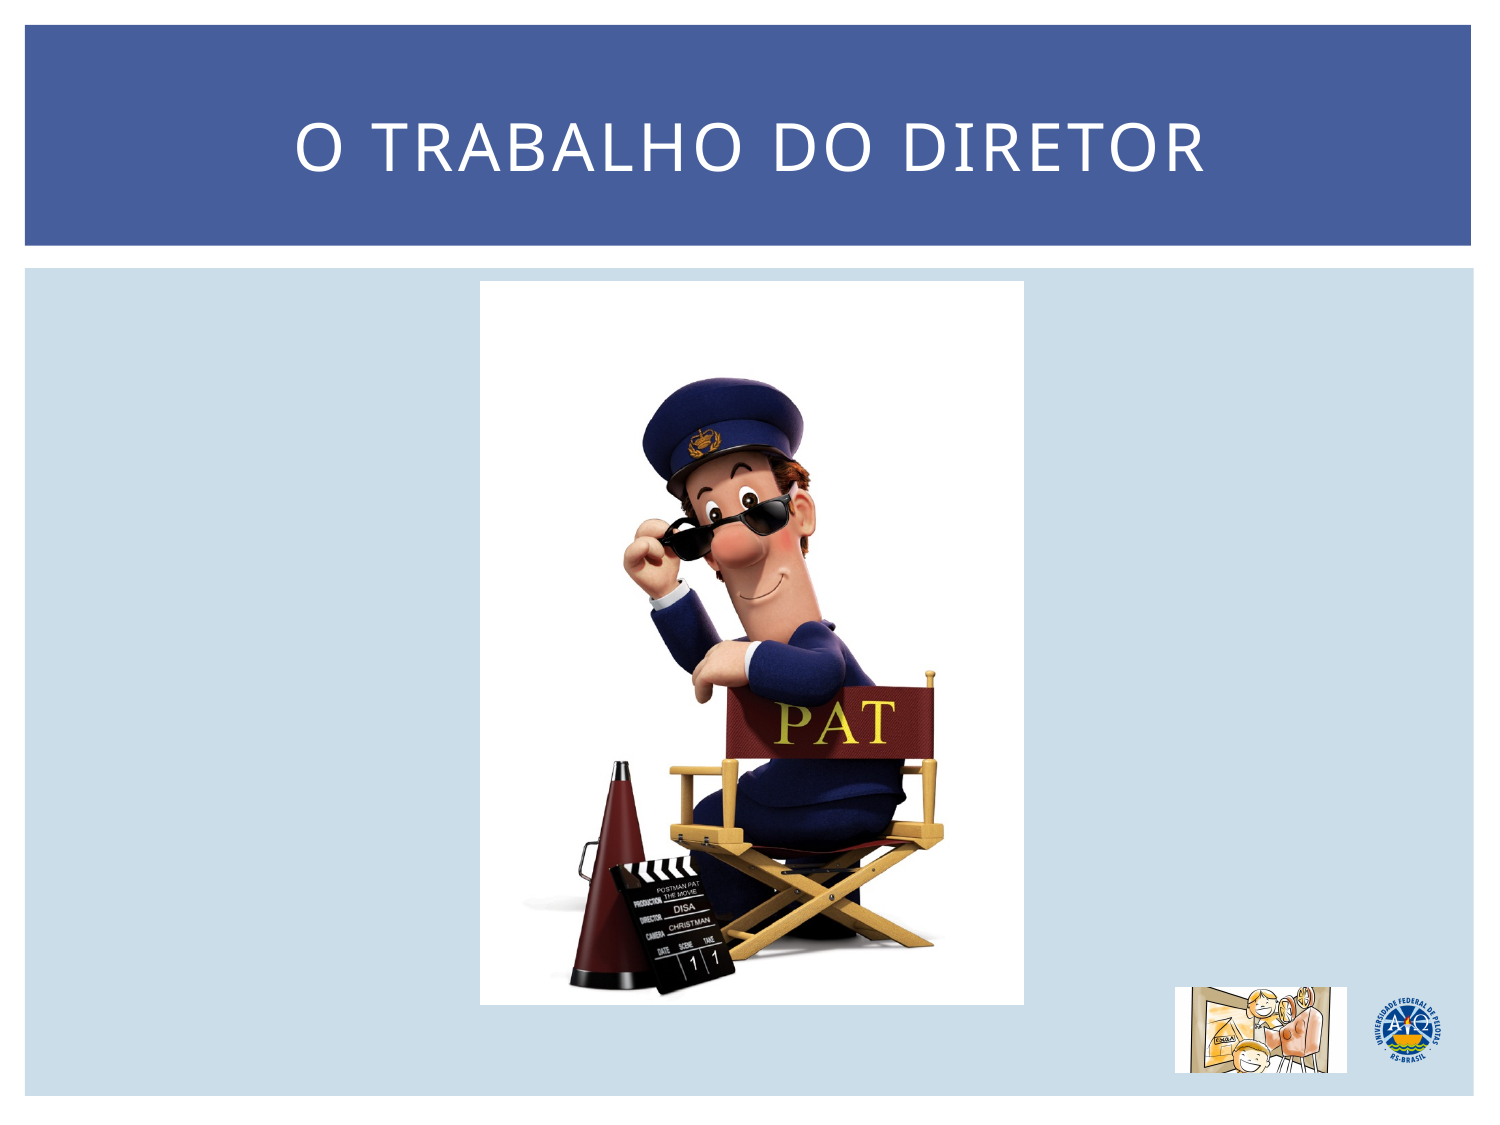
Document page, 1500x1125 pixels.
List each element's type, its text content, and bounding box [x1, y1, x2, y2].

picture [1368, 990, 1448, 1070]
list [480, 281, 1024, 1006]
title O Trabalho do Diretor [62, 58, 1438, 232]
picture [1174, 987, 1347, 1073]
